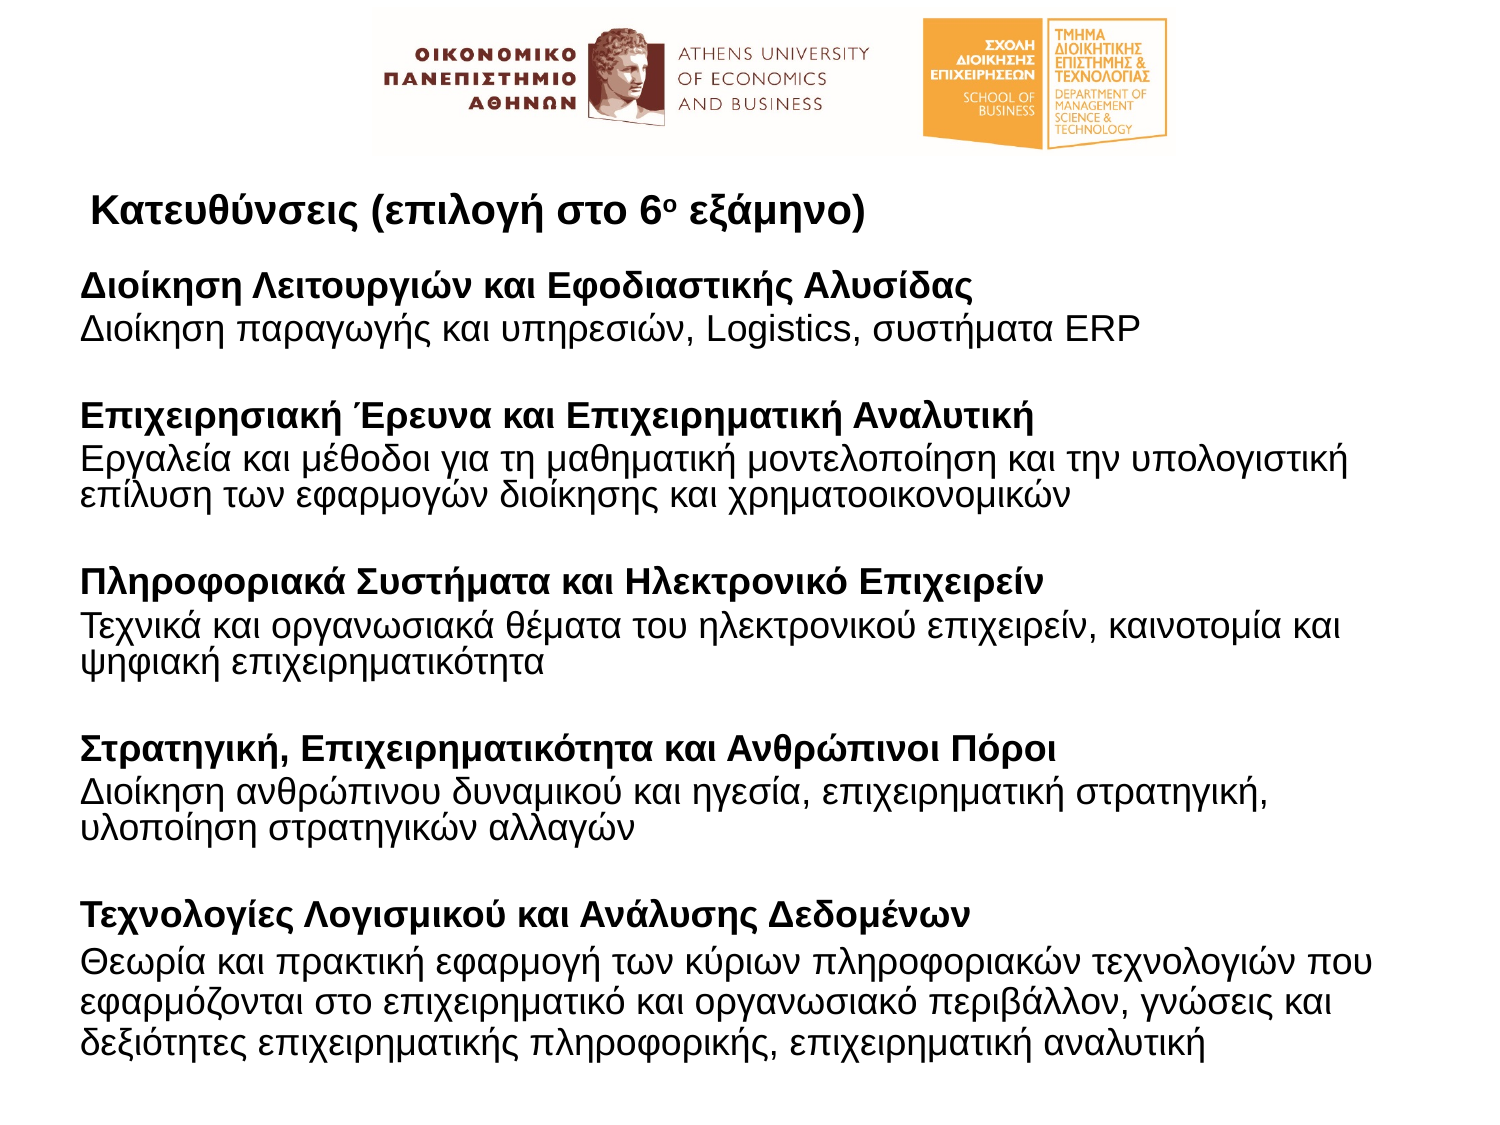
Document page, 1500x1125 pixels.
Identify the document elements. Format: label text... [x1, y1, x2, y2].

list Διοίκηση Λειτουργιών και Εφοδιαστικής Αλυσίδας Διοίκηση παραγωγής και υπηρεσιών, Logistics, συστήματα ERP Επιχειρησιακή Έρευνα και Επιχειρηματική Αναλυτική Εργαλεία και μέθοδοι για τη μαθηματική μοντελοποίηση και την υπολογιστική επίλυση των εφαρμογών διοίκησης και χρηματοοικονομικών Πληροφοριακά Συστήματα και Ηλεκτρονικό Επιχειρείν Τεχνικά και οργανωσιακά θέματα του ηλεκτρονικού επιχειρείν, καινοτομία και ψηφιακή επιχειρηματικότητα Στρατηγική, Επιχειρηματικότητα και Ανθρώπινοι Πόροι Διοίκηση ανθρώπινου δυναμικού και ηγεσία, επιχειρηματική στρατηγική, υλοποίηση στρατηγικών αλλαγών Τεχνολογίες Λογισμικού και Ανάλυσης Δεδομένων Θεωρία και πρακτική εφαρμογή των κύριων πληροφοριακών τεχνολογιών που εφαρμόζονται στο επιχειρηματικό και οργανωσιακό περιβάλλον, γνώσεις και δεξιότητες επιχειρηματικής πληροφορικής, επιχειρηματική αναλυτική [64, 261, 1425, 976]
title Κατευθύνσεις (επιλογή στο 6ο εξάμηνο) [75, 137, 1425, 261]
picture [372, 7, 1176, 137]
